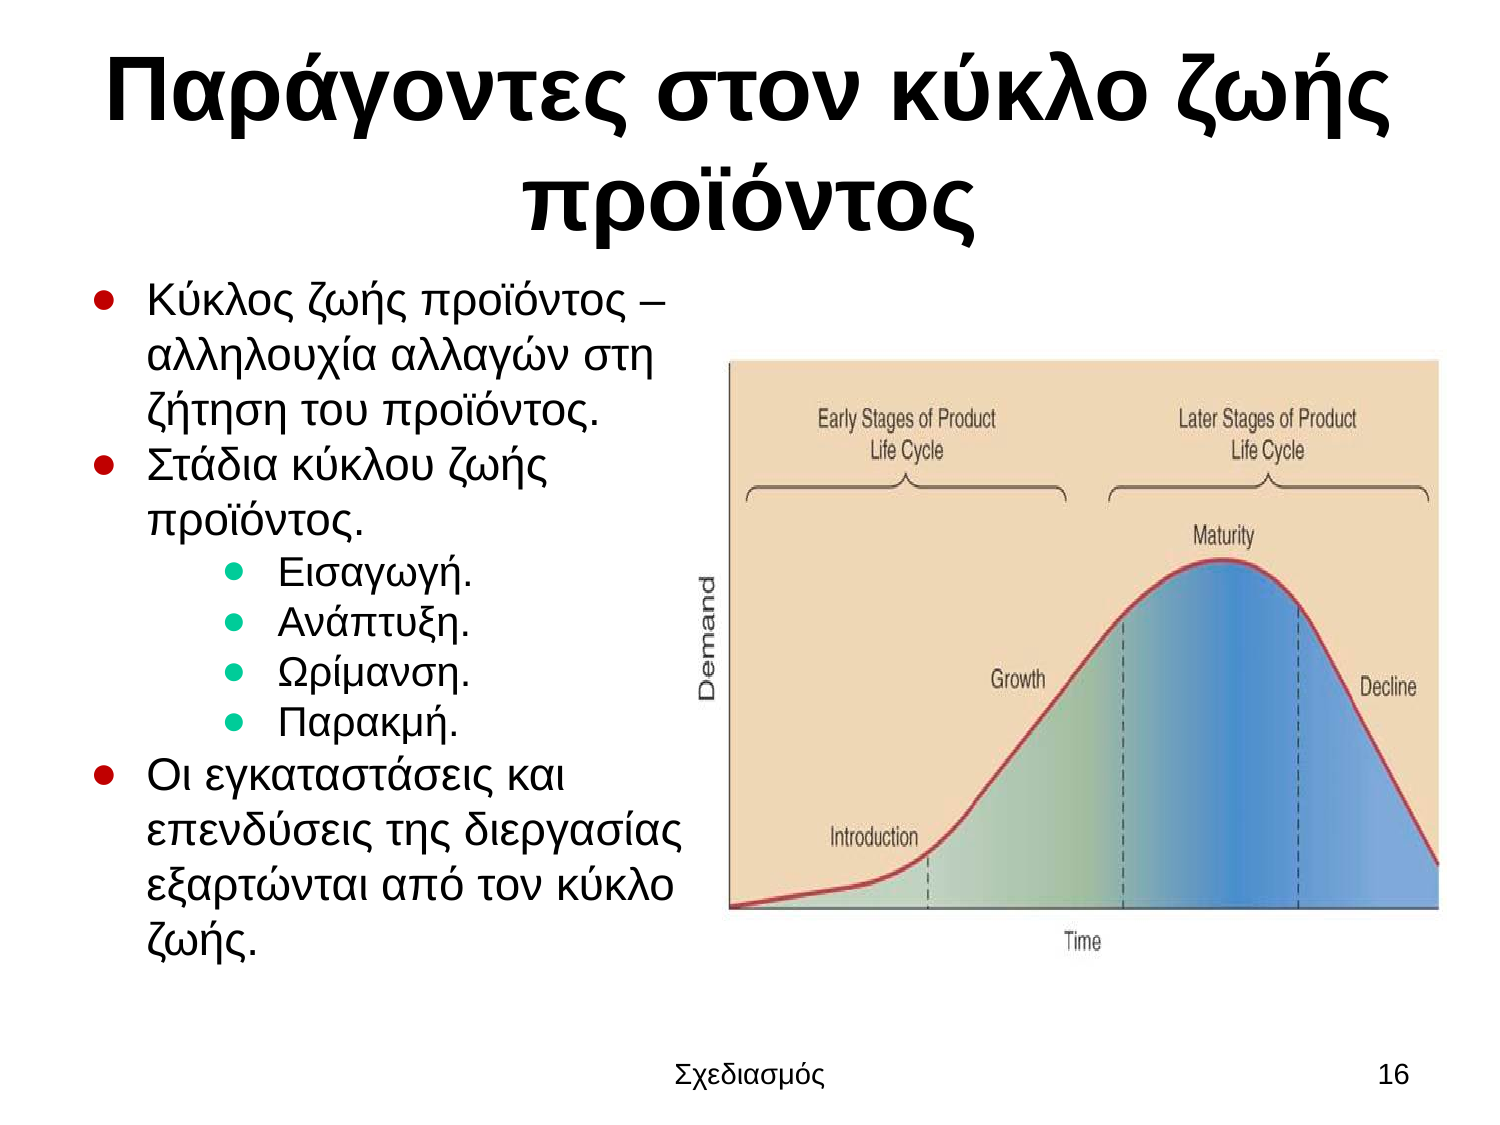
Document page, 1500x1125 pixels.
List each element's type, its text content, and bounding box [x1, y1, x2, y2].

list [690, 349, 1448, 968]
list Κύκλος ζωής προϊόντος – αλληλουχία αλλαγών στη ζήτηση του προϊόντος. Στάδια κύκλου ζωής προϊόντος. Εισαγωγή. Ανάπτυξη. Ωρίμανση. Παρακμή. Οι εγκαταστάσεις και επενδύσεις της διεργασίας εξαρτώνται από τον κύκλο ζωής. [75, 262, 738, 1005]
title Παράγοντες στον κύκλο ζωής προϊόντος [75, 45, 1425, 233]
slide_number 16 [1074, 1042, 1425, 1103]
footer Σχεδιασμός [512, 1042, 988, 1103]
